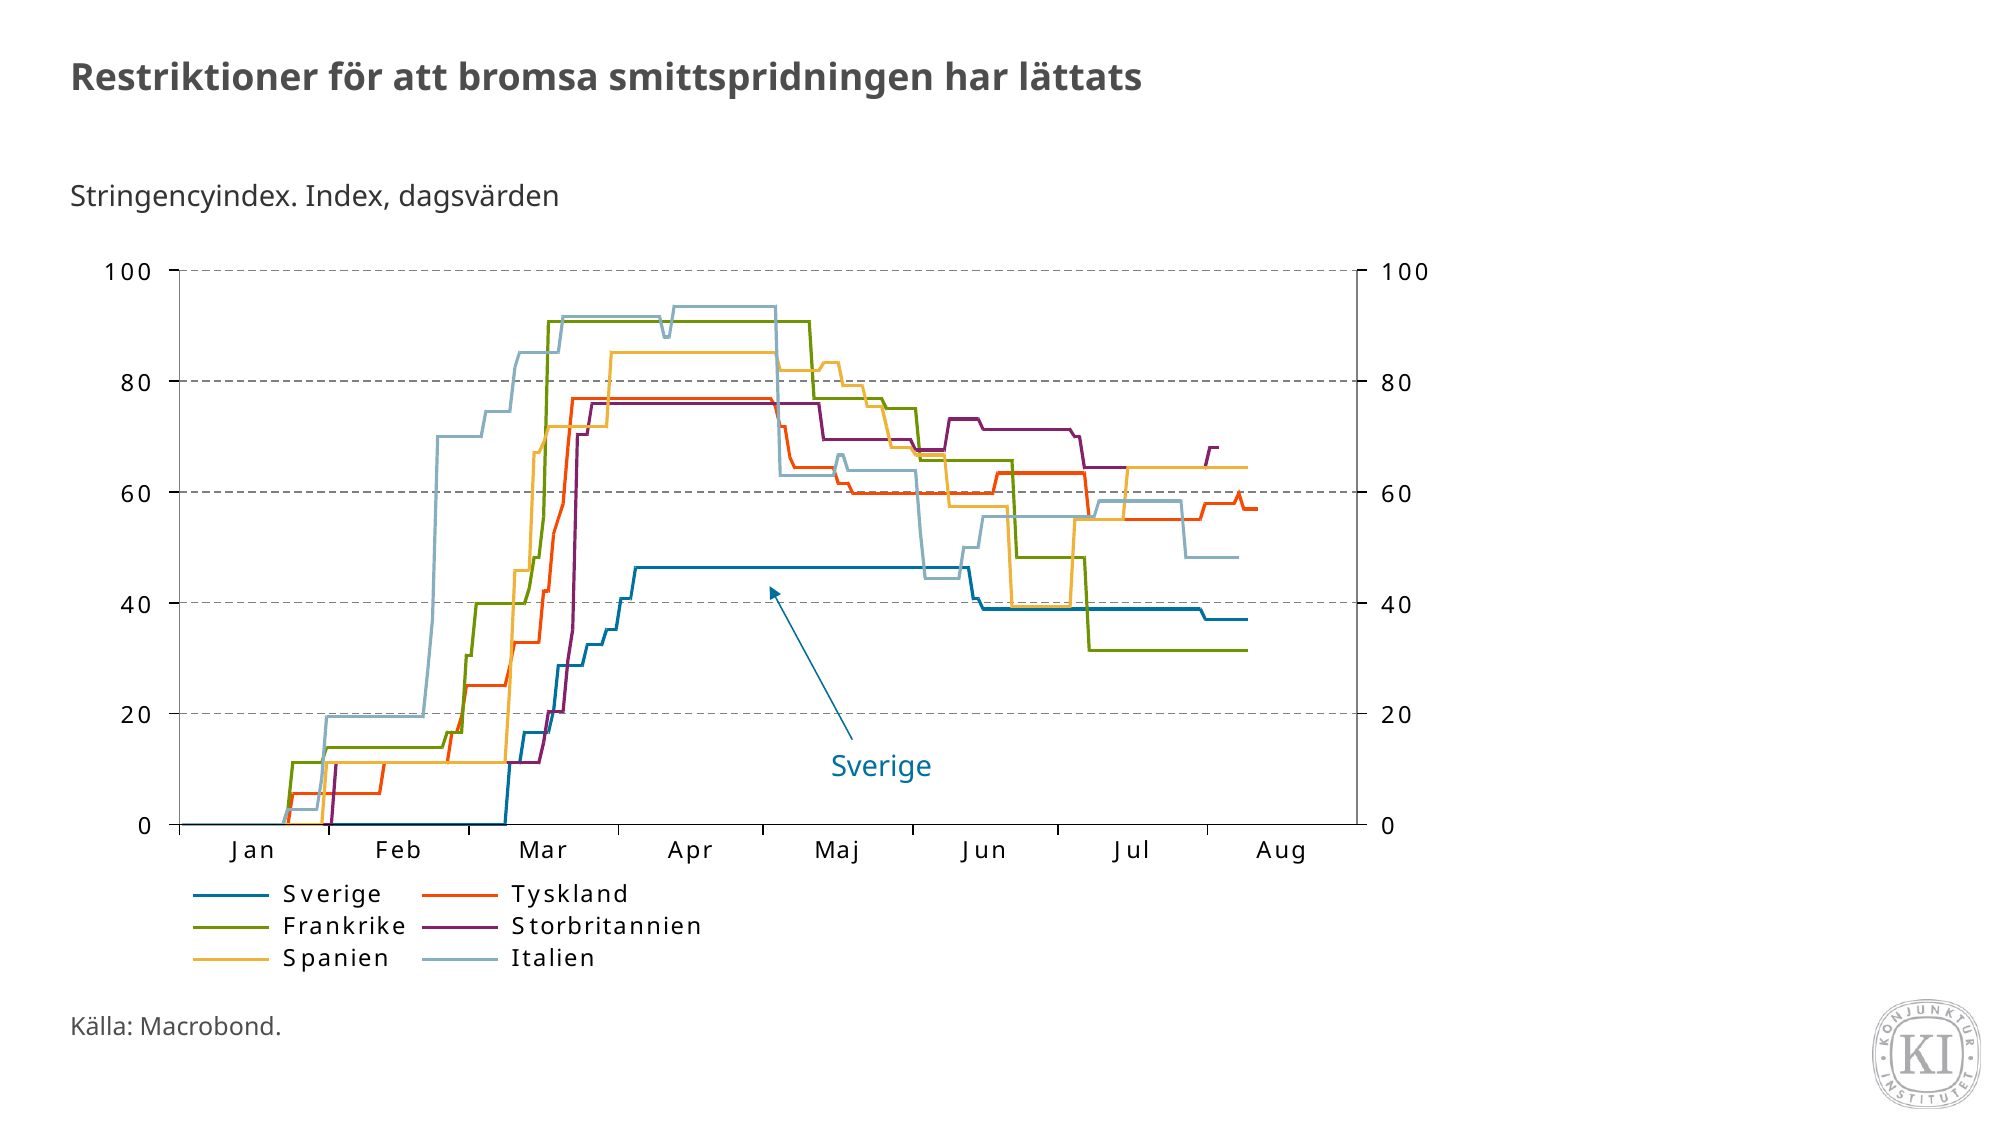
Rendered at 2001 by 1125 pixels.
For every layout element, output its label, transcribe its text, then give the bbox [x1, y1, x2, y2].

title Restriktioner för att bromsa smittspridningen har lättats [55, 45, 1476, 128]
picture [1872, 999, 1981, 1109]
list Stringencyindex. Index, dagsvärden [55, 137, 1476, 220]
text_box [769, 585, 853, 740]
picture [54, 233, 1476, 1000]
subtitle Källa: Macrobond. [55, 1007, 1476, 1106]
